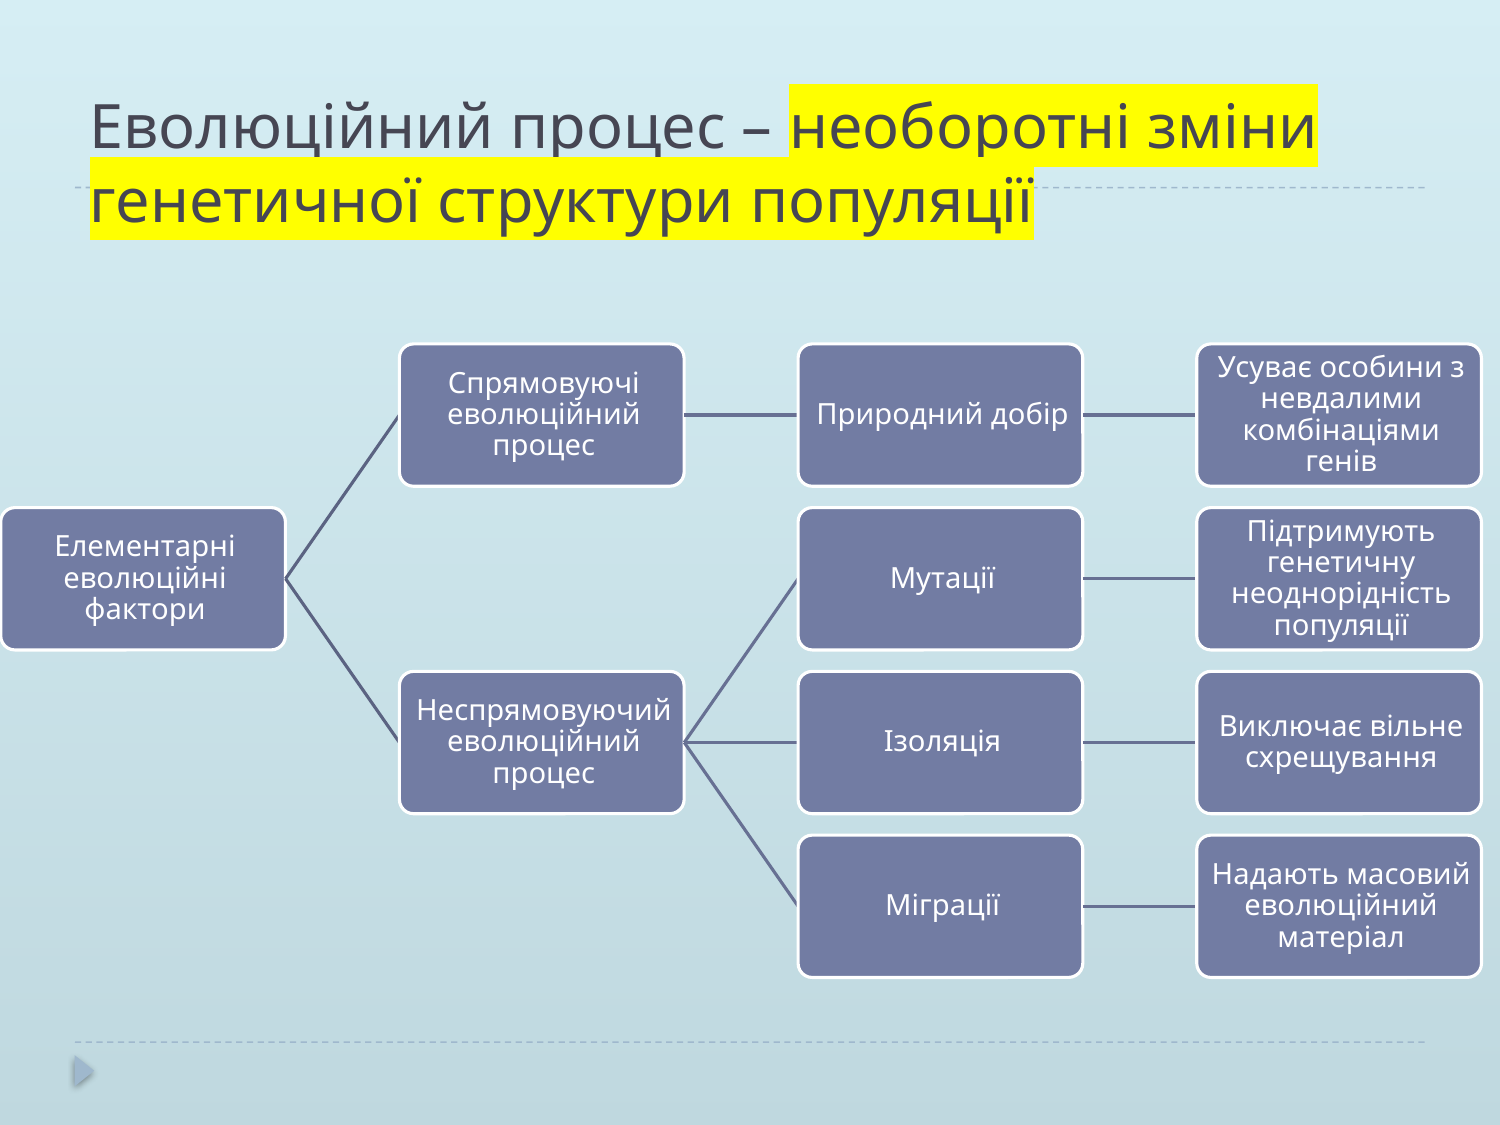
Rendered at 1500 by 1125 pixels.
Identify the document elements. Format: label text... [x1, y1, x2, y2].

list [0, 195, 1483, 1125]
title Еволюційний процес – необоротні зміни генетичної структури популяції [75, 79, 1425, 195]
